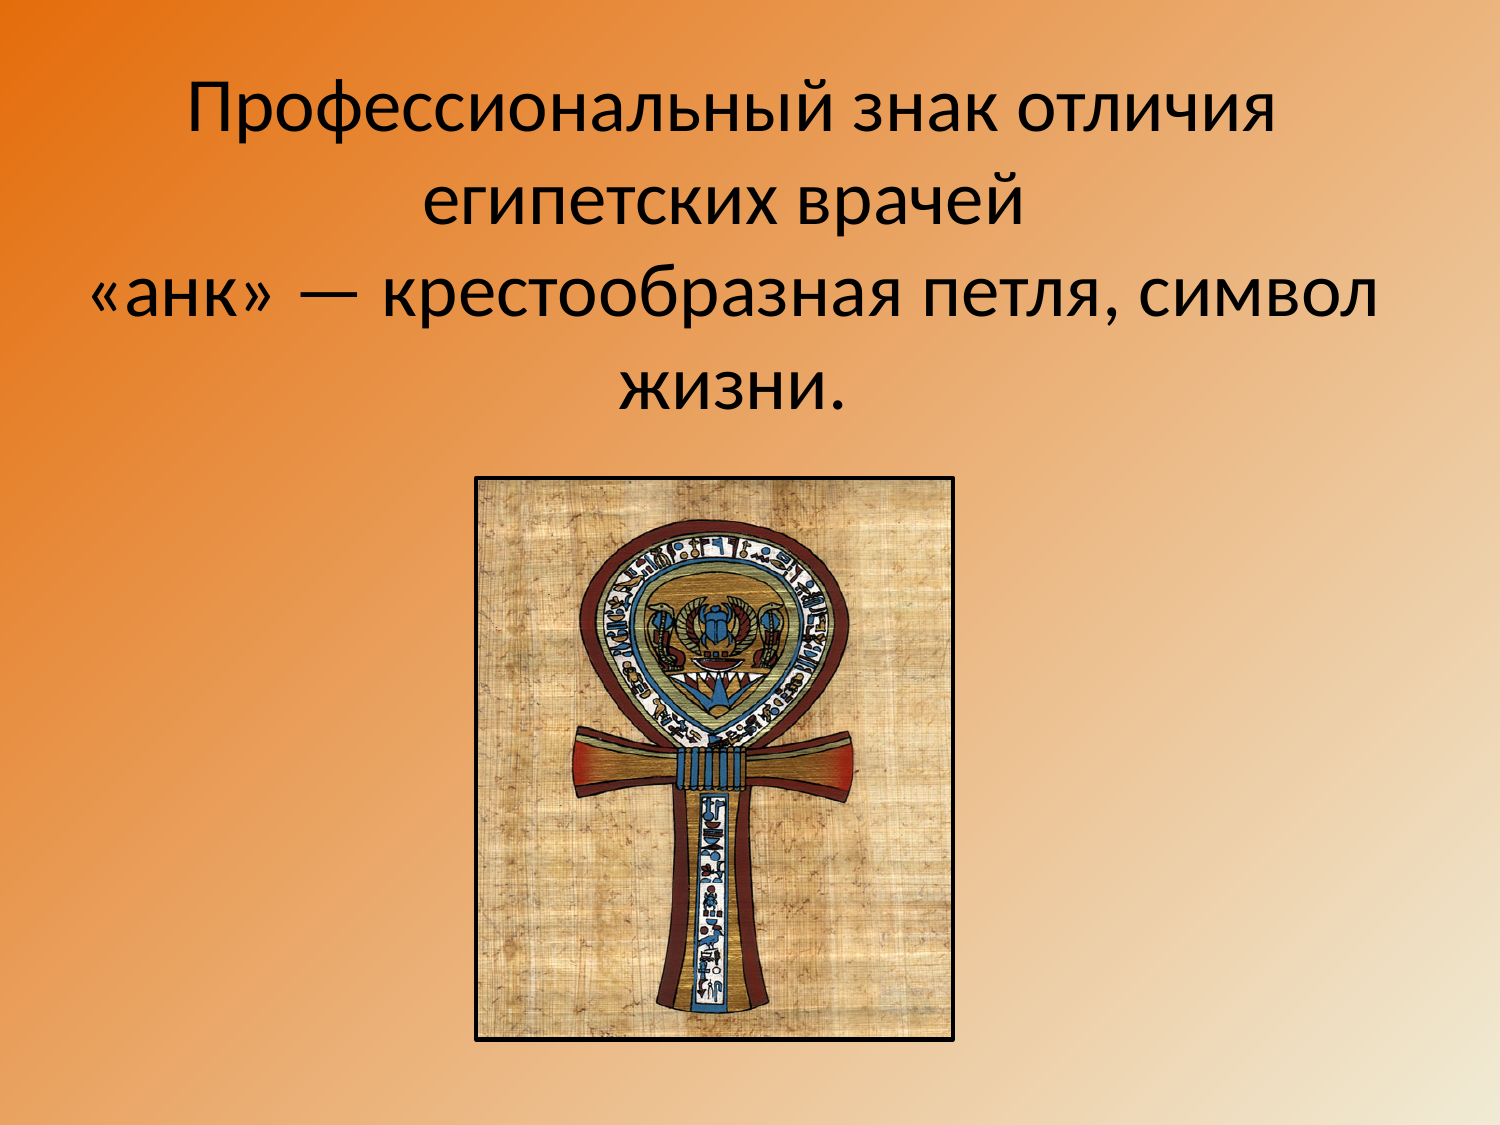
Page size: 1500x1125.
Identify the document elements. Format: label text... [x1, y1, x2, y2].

picture [478, 479, 951, 1038]
title Профессиональный знак отличия египетских врачей «анк» — крестообразная петля, символ жизни. [41, 45, 1425, 528]
